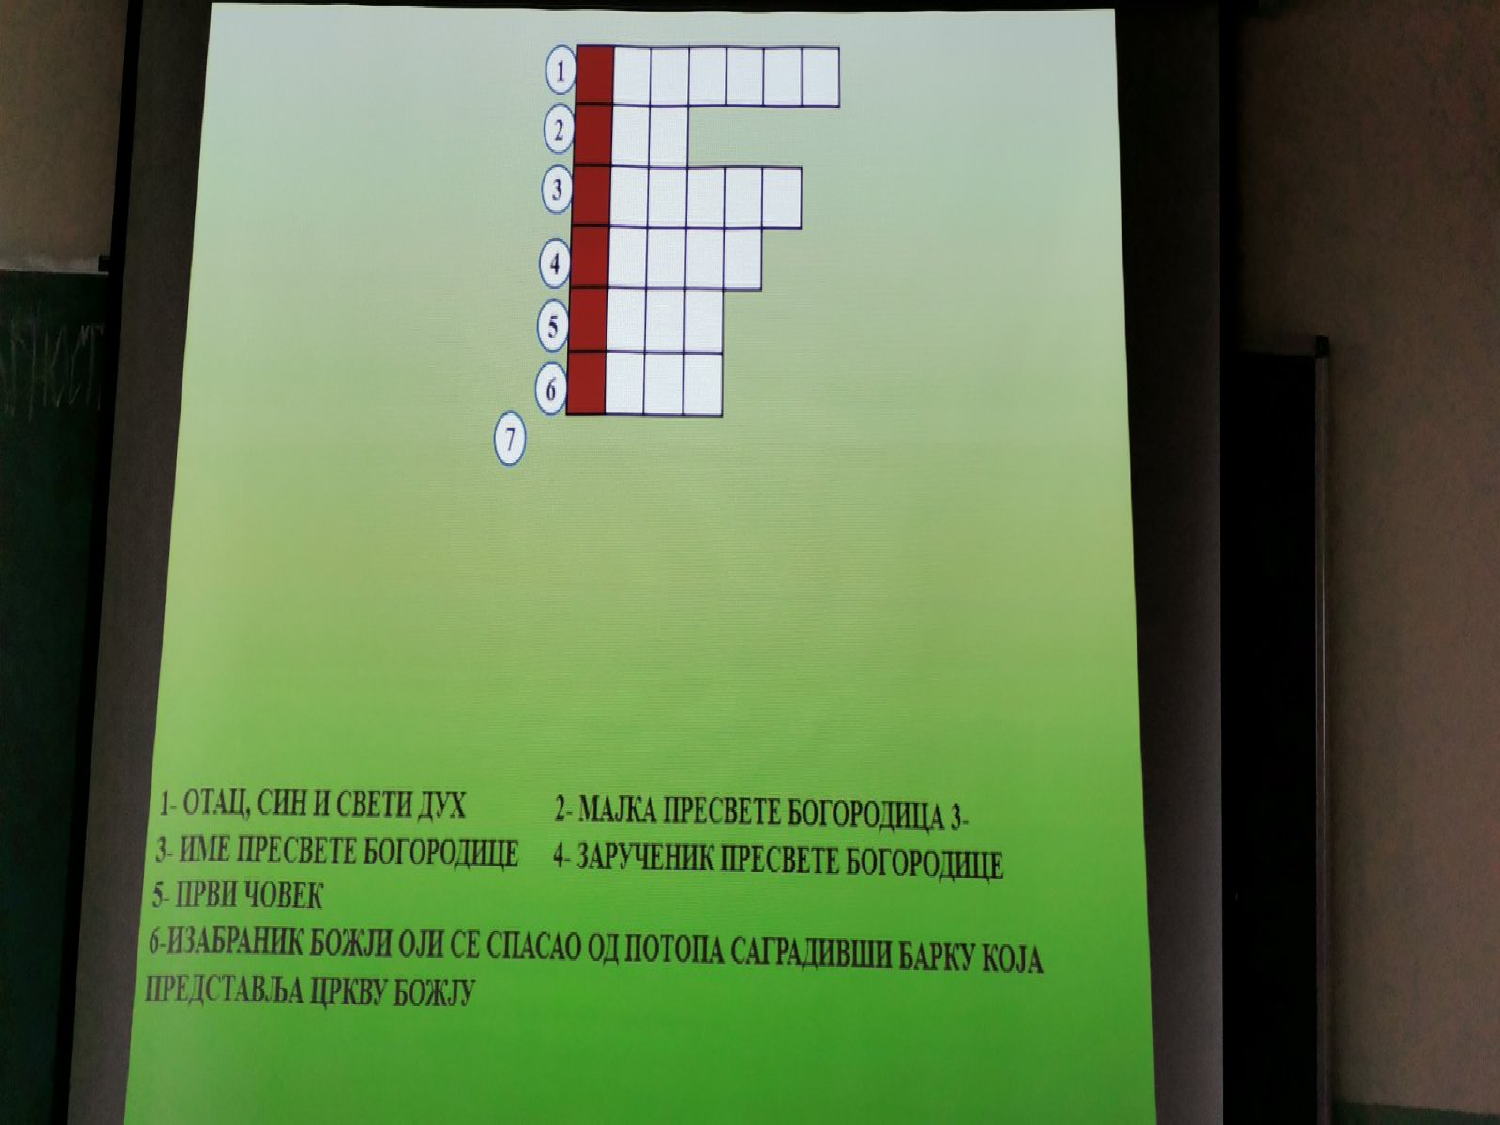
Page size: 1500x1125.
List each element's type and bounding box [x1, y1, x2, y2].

list [75, 262, 1425, 1005]
title [75, 45, 1425, 233]
picture [0, 0, 1500, 1125]
